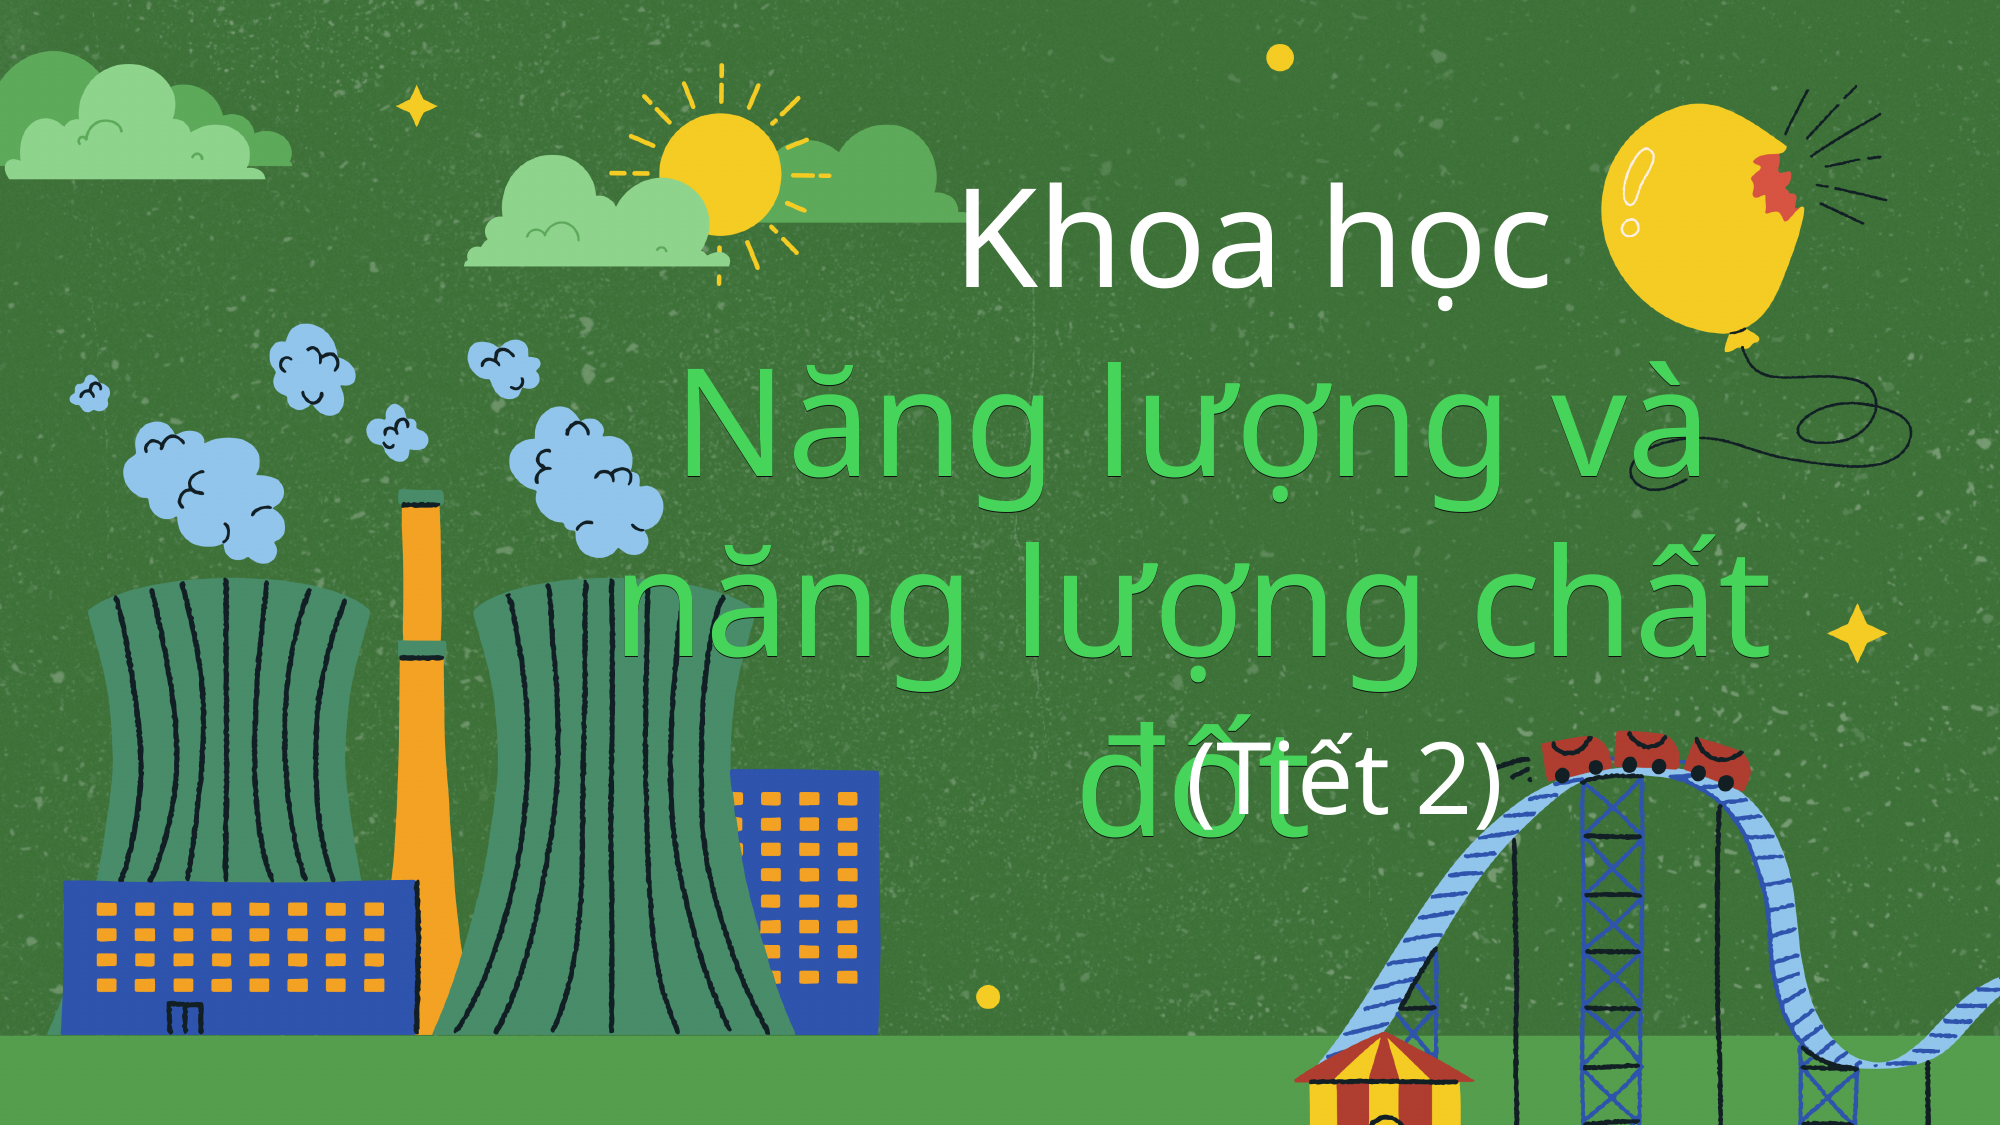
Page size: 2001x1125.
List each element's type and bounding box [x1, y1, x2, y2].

text_box [578, 318, 1808, 699]
picture [0, 0, 2000, 1125]
